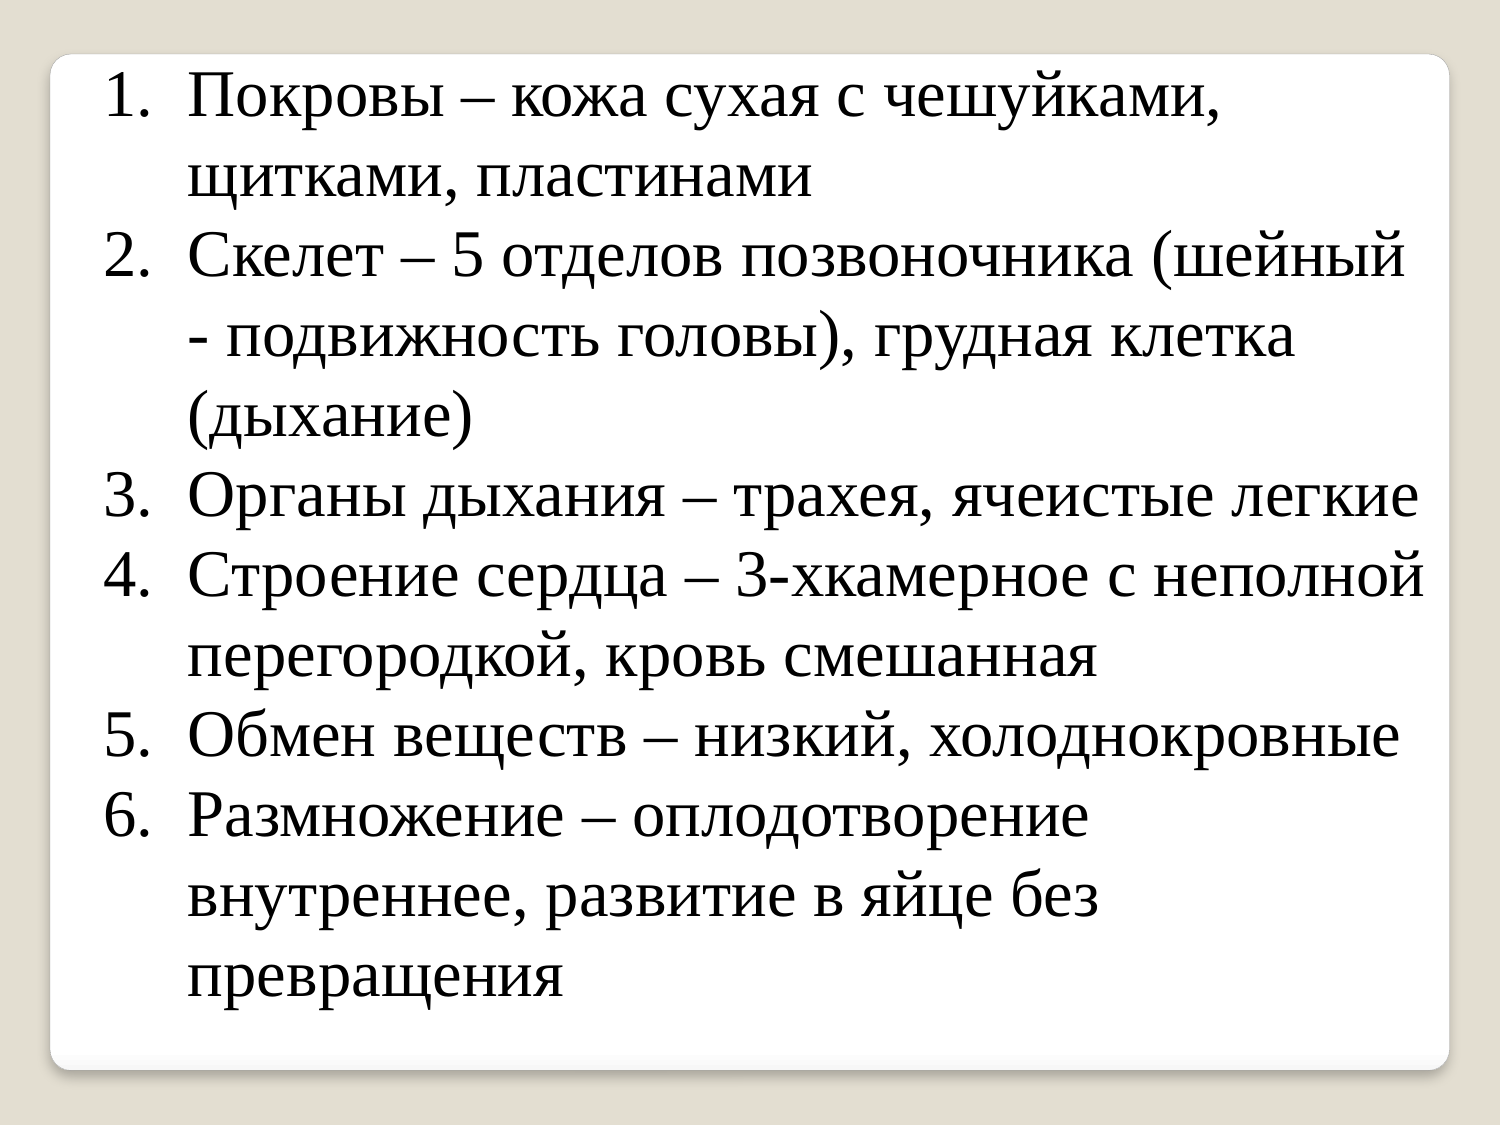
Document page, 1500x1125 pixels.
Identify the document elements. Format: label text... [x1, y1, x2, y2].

text_box Покровы – кожа сухая с чешуйками, щитками, пластинами Скелет – 5 отделов позвоночника (шейный - подвижность головы), грудная клетка (дыхание) Органы дыхания – трахея, ячеистые легкие Строение сердца – 3-хкамерное с неполной перегородкой, кровь смешанная Обмен веществ – низкий, холоднокровные Размножение – оплодотворение внутреннее, развитие в яйце без превращения [88, 42, 1447, 1125]
